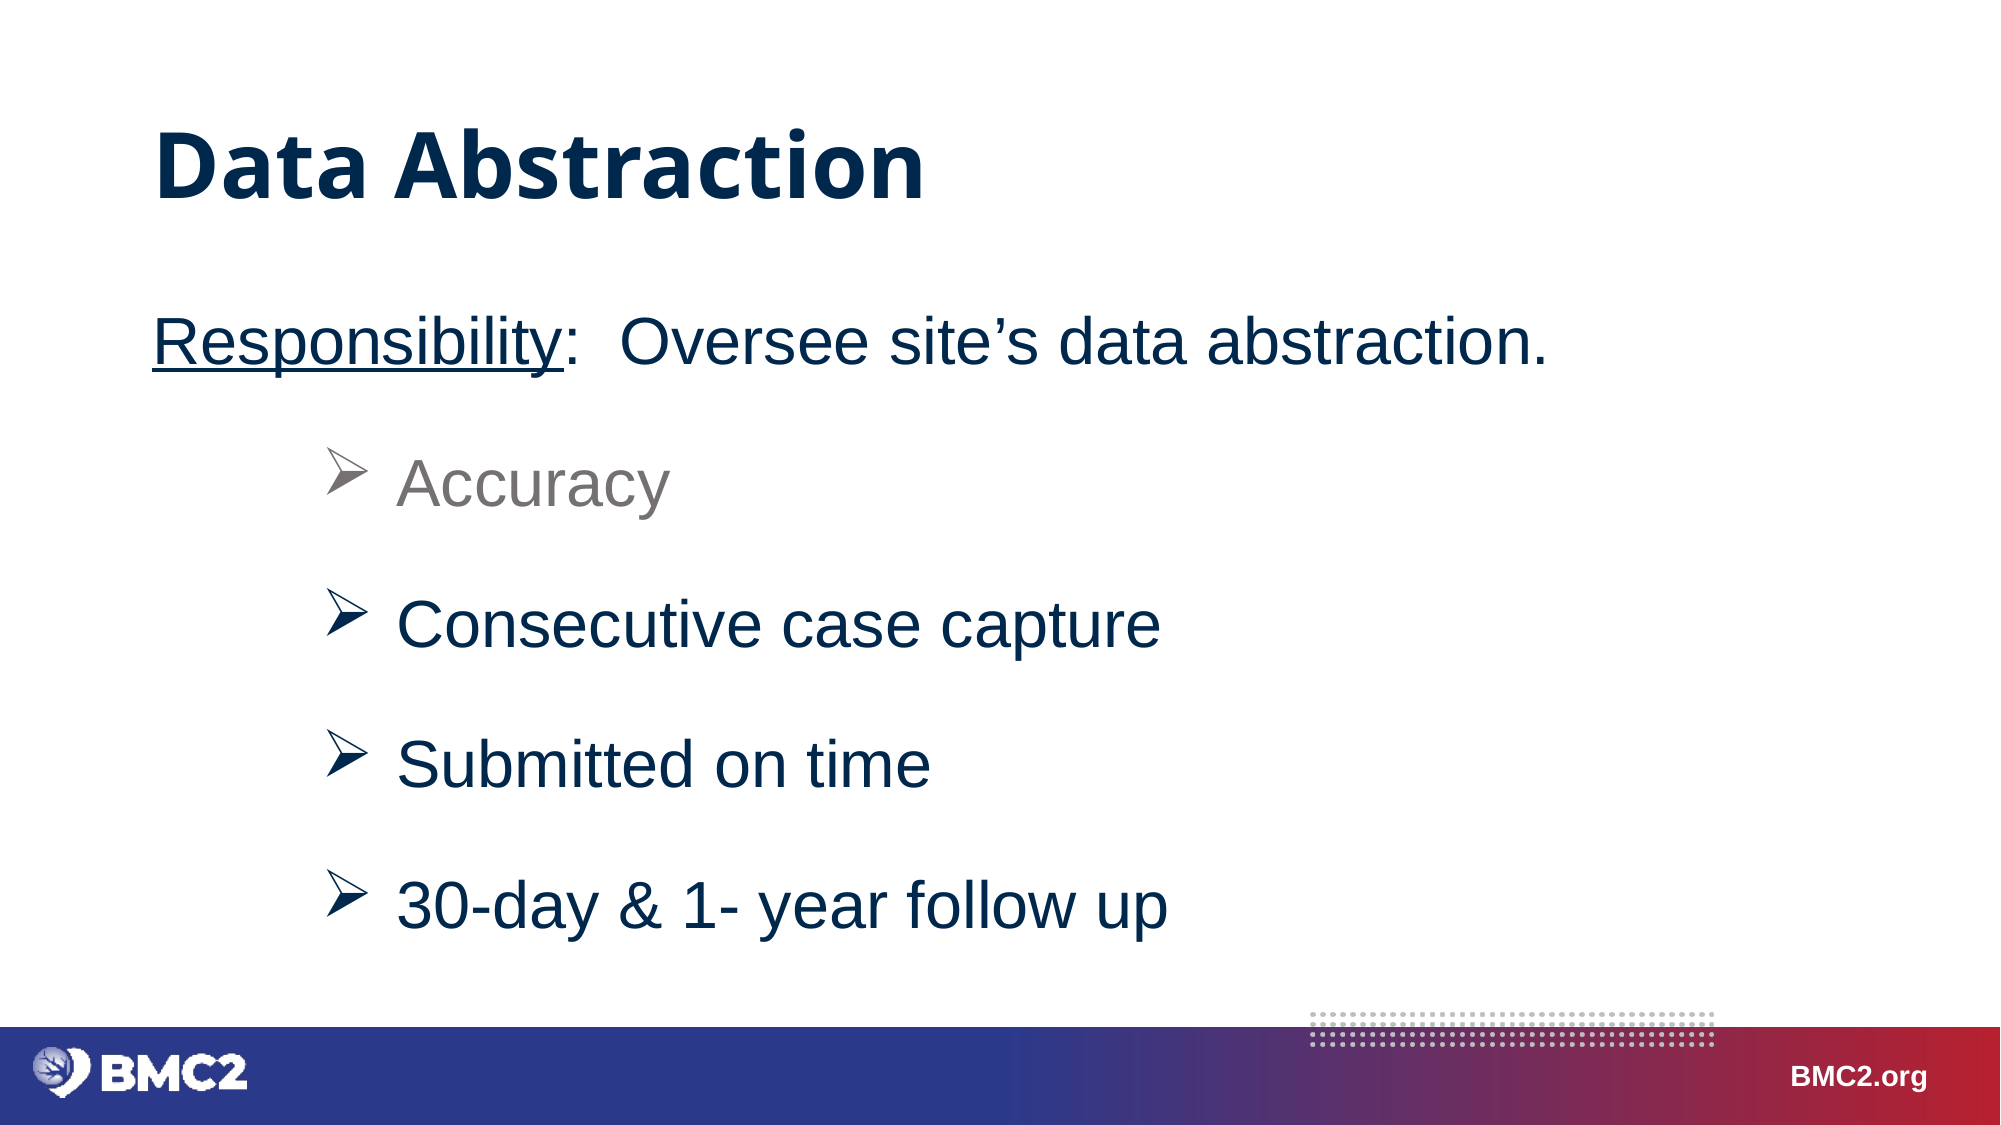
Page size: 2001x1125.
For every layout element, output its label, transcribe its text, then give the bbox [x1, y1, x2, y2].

title Data Abstraction [137, 59, 1863, 278]
picture [1310, 1014, 1714, 1047]
list Responsibility: Oversee site’s data abstraction. Accuracy Consecutive case capture Submitted on time 30-day & 1- year follow up [137, 299, 1863, 1014]
picture [33, 1047, 247, 1098]
